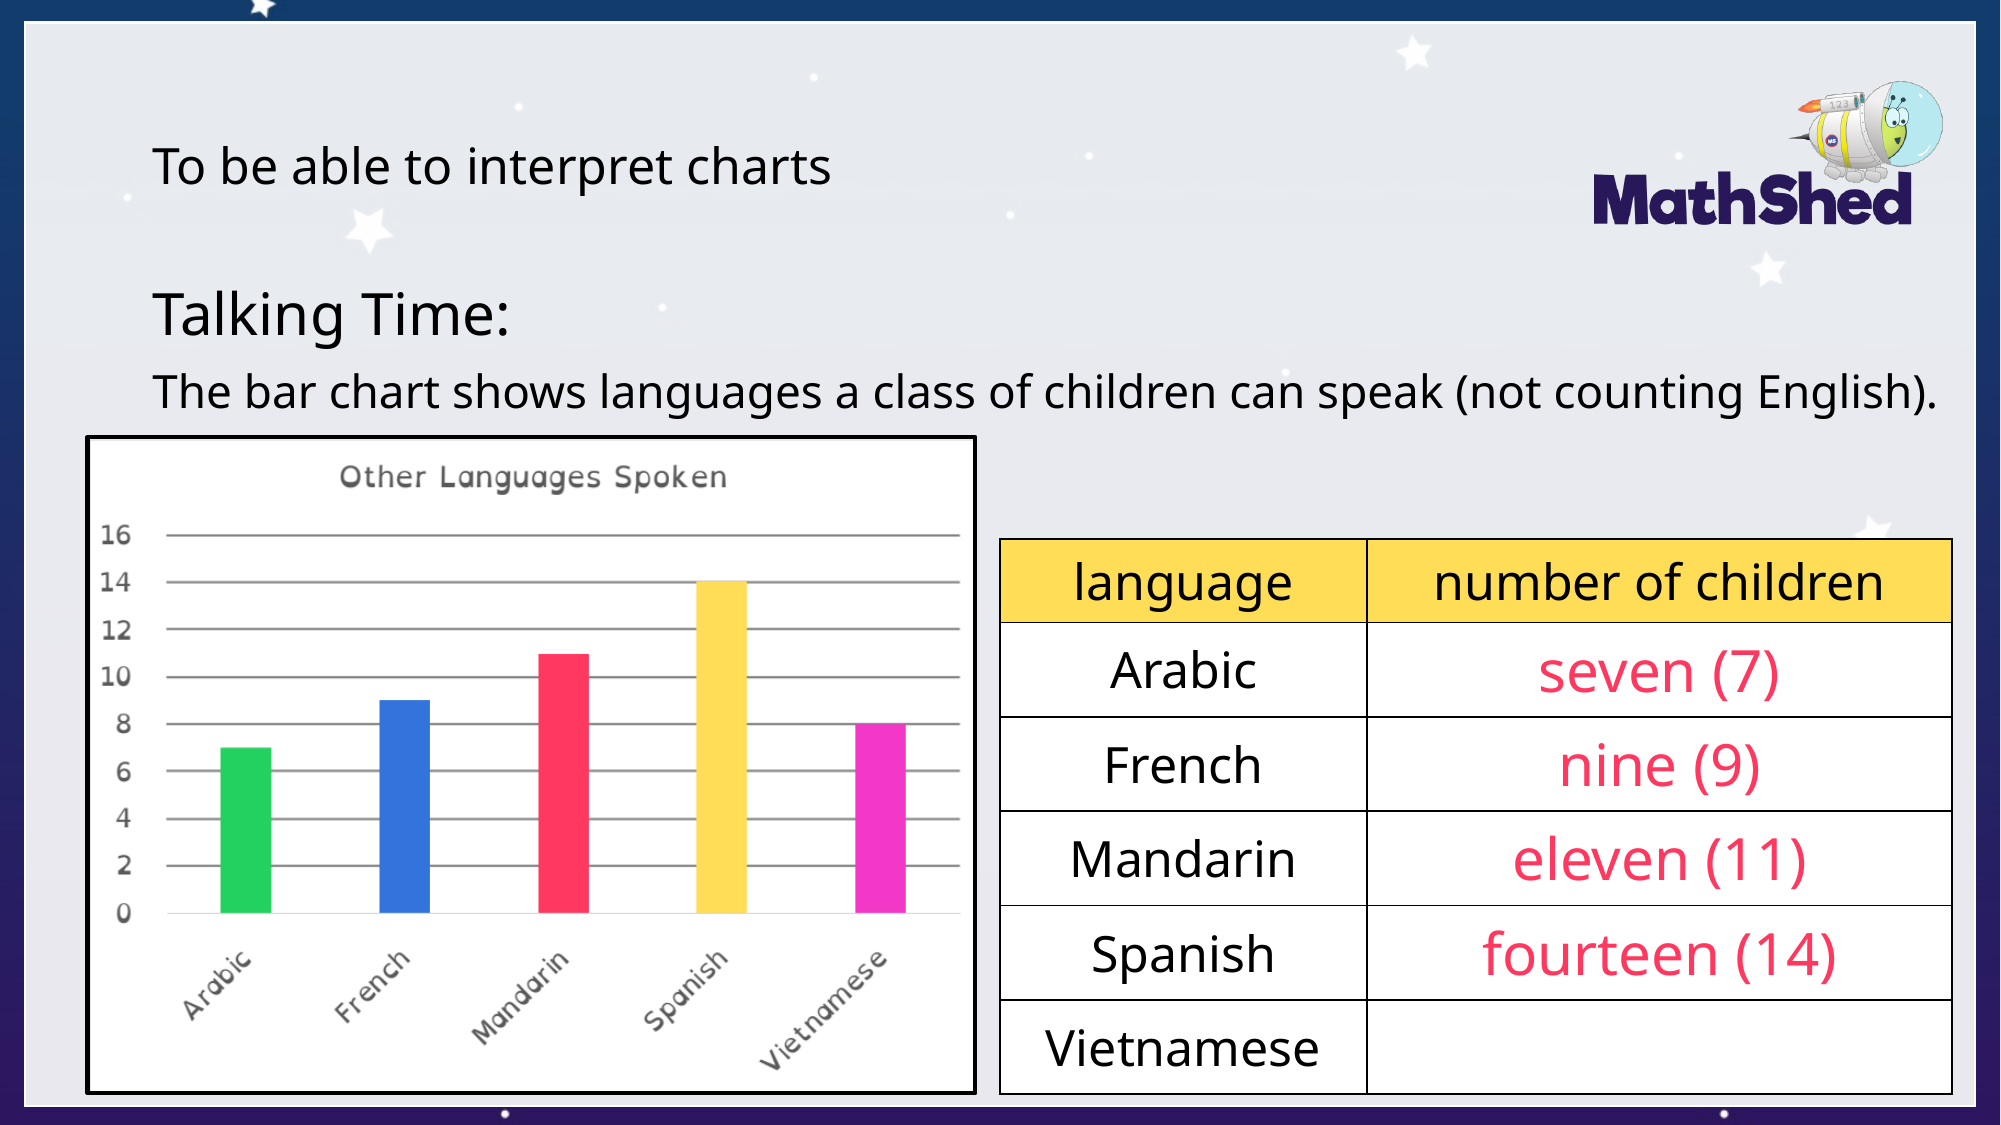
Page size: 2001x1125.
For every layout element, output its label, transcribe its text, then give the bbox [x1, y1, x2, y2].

title To be able to interpret charts [137, 59, 1578, 277]
list Talking Time: The bar chart shows languages a class of children can speak (not counting English). [137, 277, 1979, 992]
table_cell French [1001, 718, 1366, 810]
table_header language [1001, 540, 1366, 622]
table_cell nine (9) [1368, 718, 1951, 810]
picture [0, 0, 2001, 1125]
table_cell [1368, 1001, 1951, 1093]
table_header number of children [1368, 540, 1951, 622]
table_cell Arabic [1001, 623, 1366, 716]
table_cell fourteen (14) [1368, 906, 1951, 999]
table_cell seven (7) [1368, 623, 1951, 716]
table_cell Mandarin [1001, 812, 1366, 905]
table_cell Vietnamese [1001, 1001, 1366, 1093]
table_cell eleven (11) [1368, 812, 1951, 905]
table_cell Spanish [1001, 906, 1366, 999]
